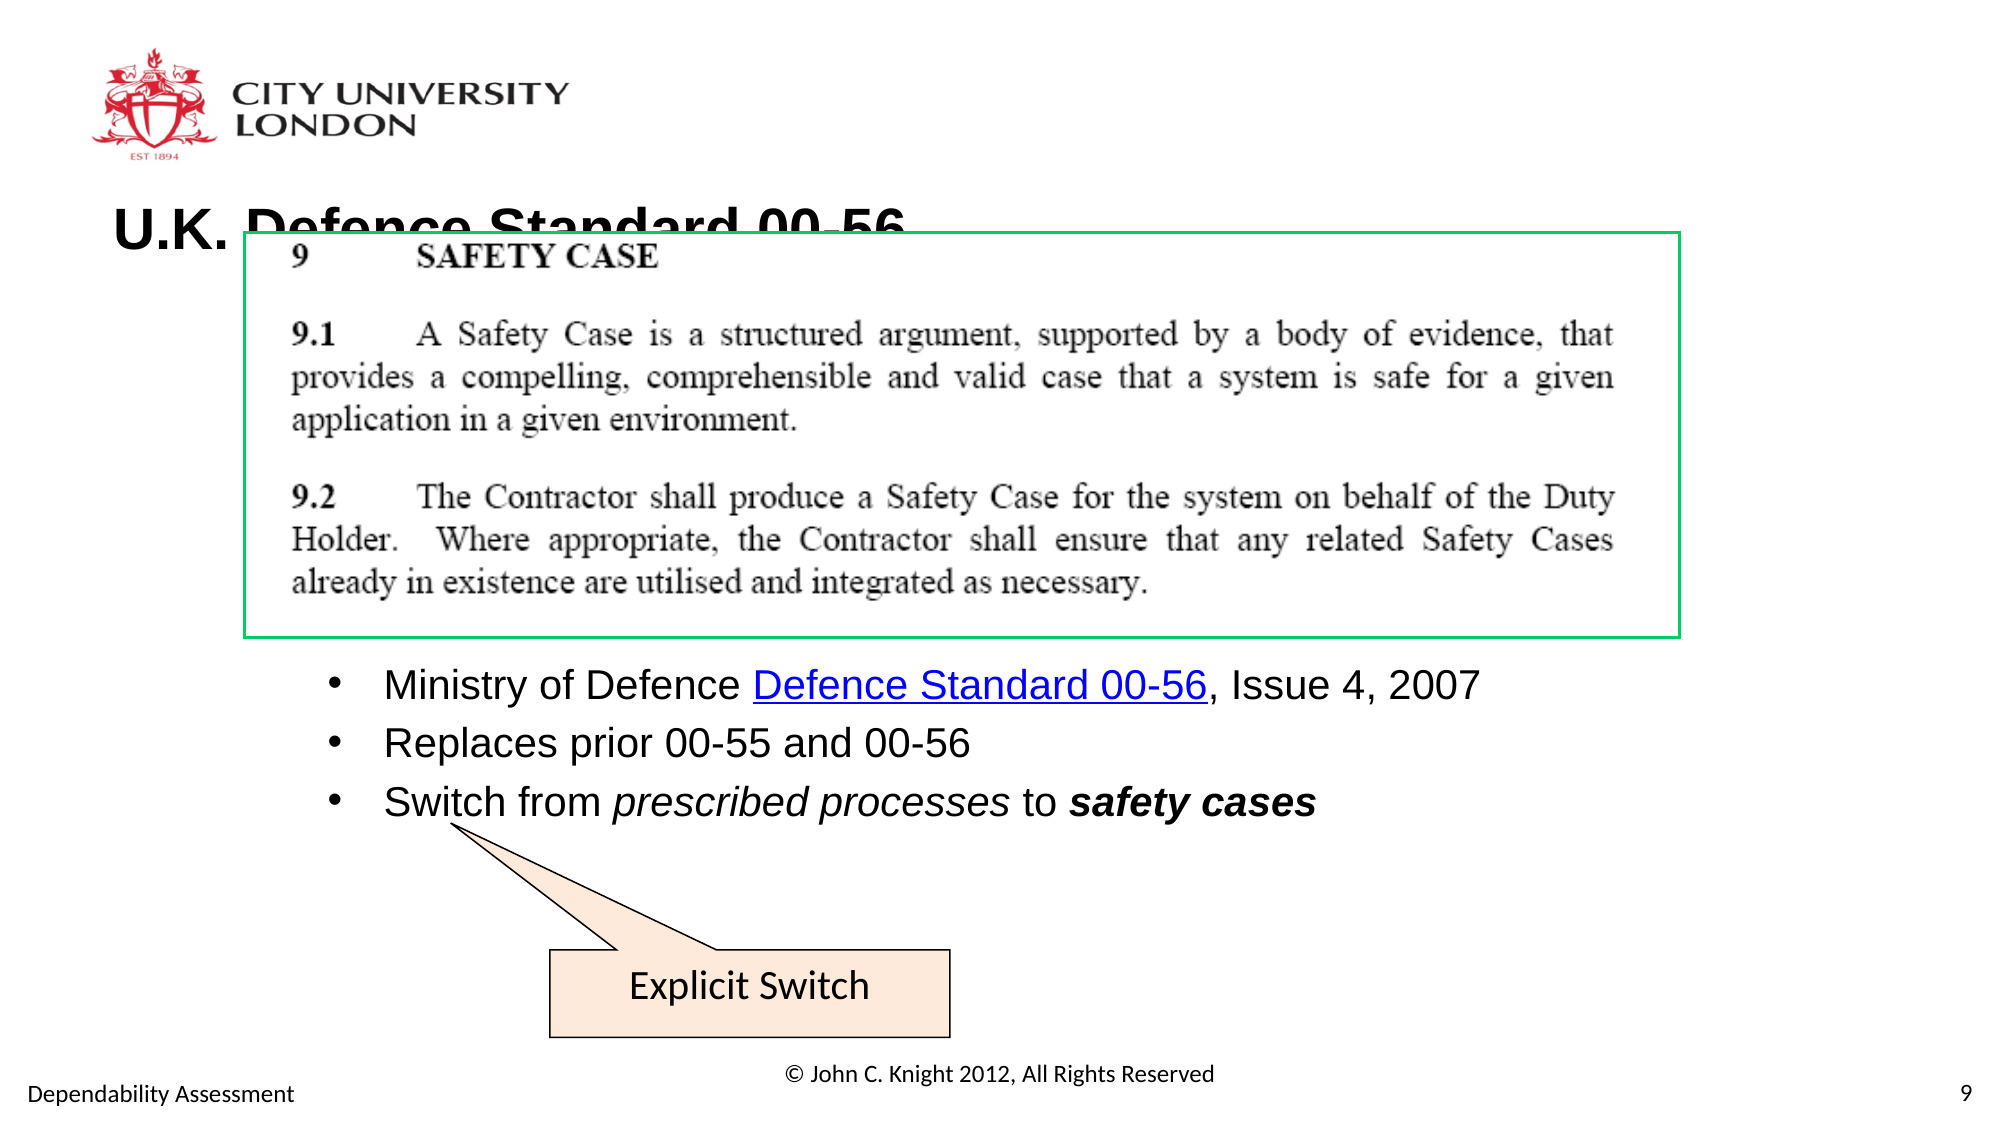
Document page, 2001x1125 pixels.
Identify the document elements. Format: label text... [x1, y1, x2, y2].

text_box Ministry of Defence Defence Standard 00-56, Issue 4, 2007 Replaces prior 00-55 and 00-56 Switch from prescribed processes to safety cases [312, 650, 1663, 838]
slide_number Dependability Assessment [12, 1062, 480, 1123]
picture [245, 233, 1679, 637]
text_box Explicit Switch [470, 838, 950, 1038]
footer © John C. Knight 2012, All Rights Reserved [683, 1042, 1317, 1103]
slide_number 9 [1637, 1061, 1988, 1122]
picture [86, 42, 575, 165]
title U.K. Defence Standard 00-56 [98, 149, 1898, 303]
